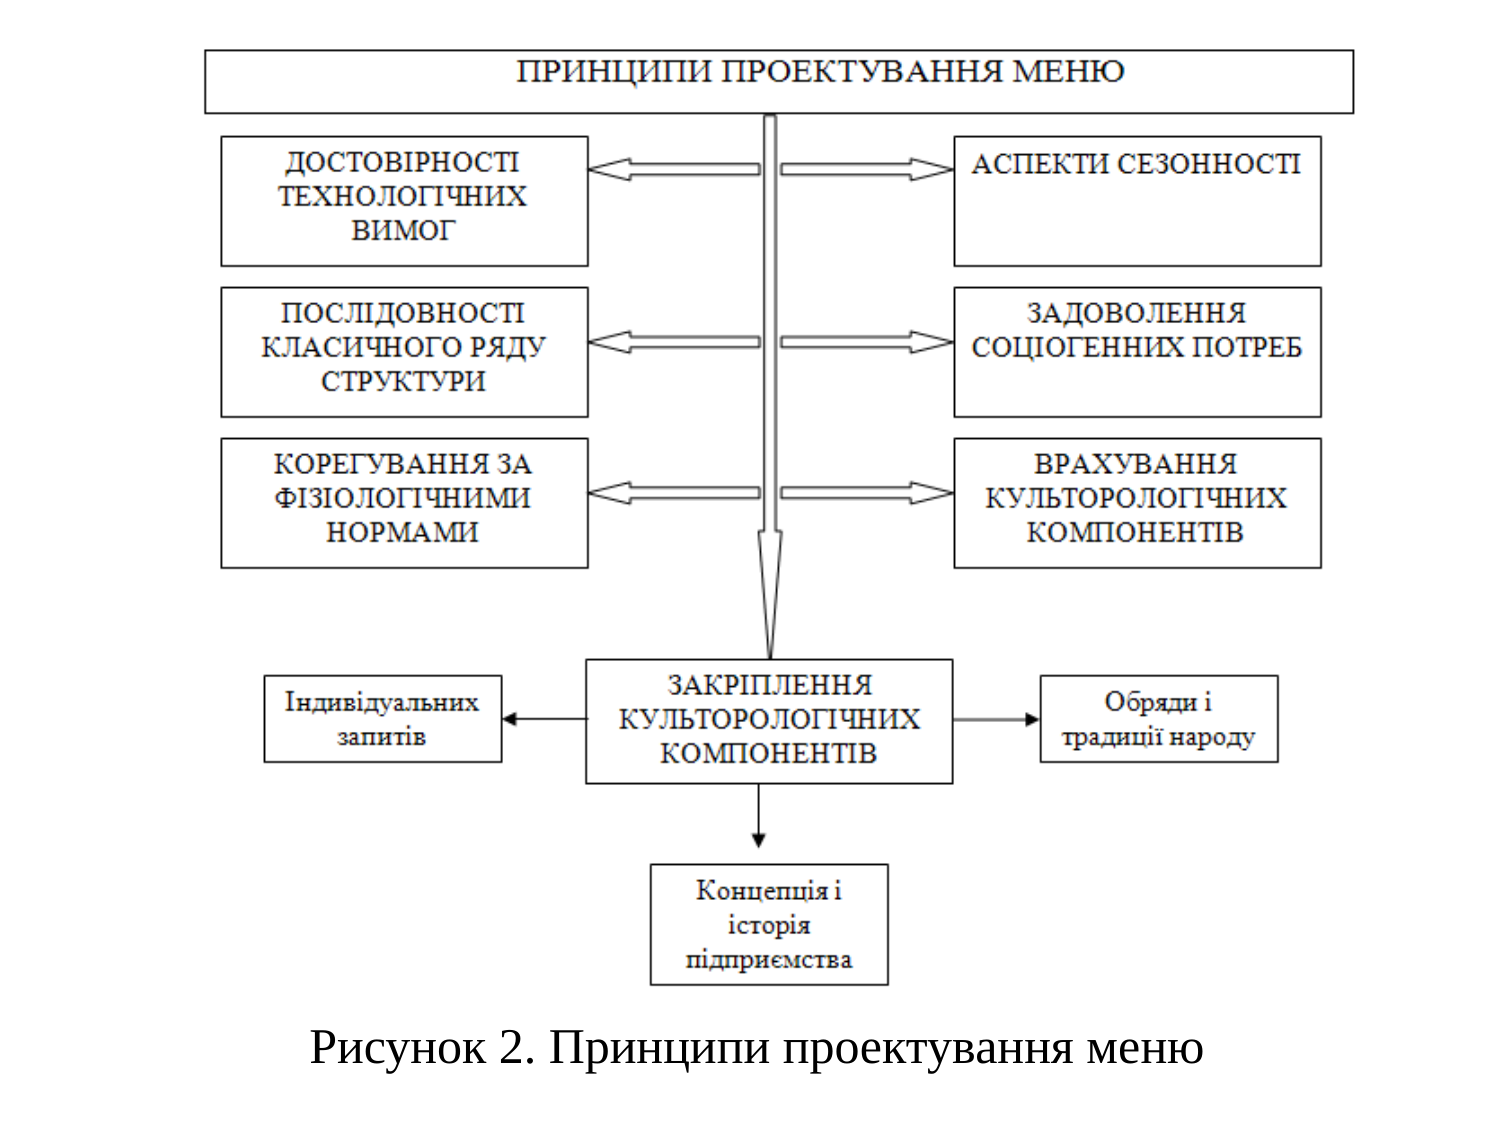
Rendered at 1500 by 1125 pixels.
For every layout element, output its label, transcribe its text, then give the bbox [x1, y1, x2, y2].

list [175, 23, 1383, 1012]
title Рисунок 2. Принципи проектування меню [82, 996, 1432, 1092]
